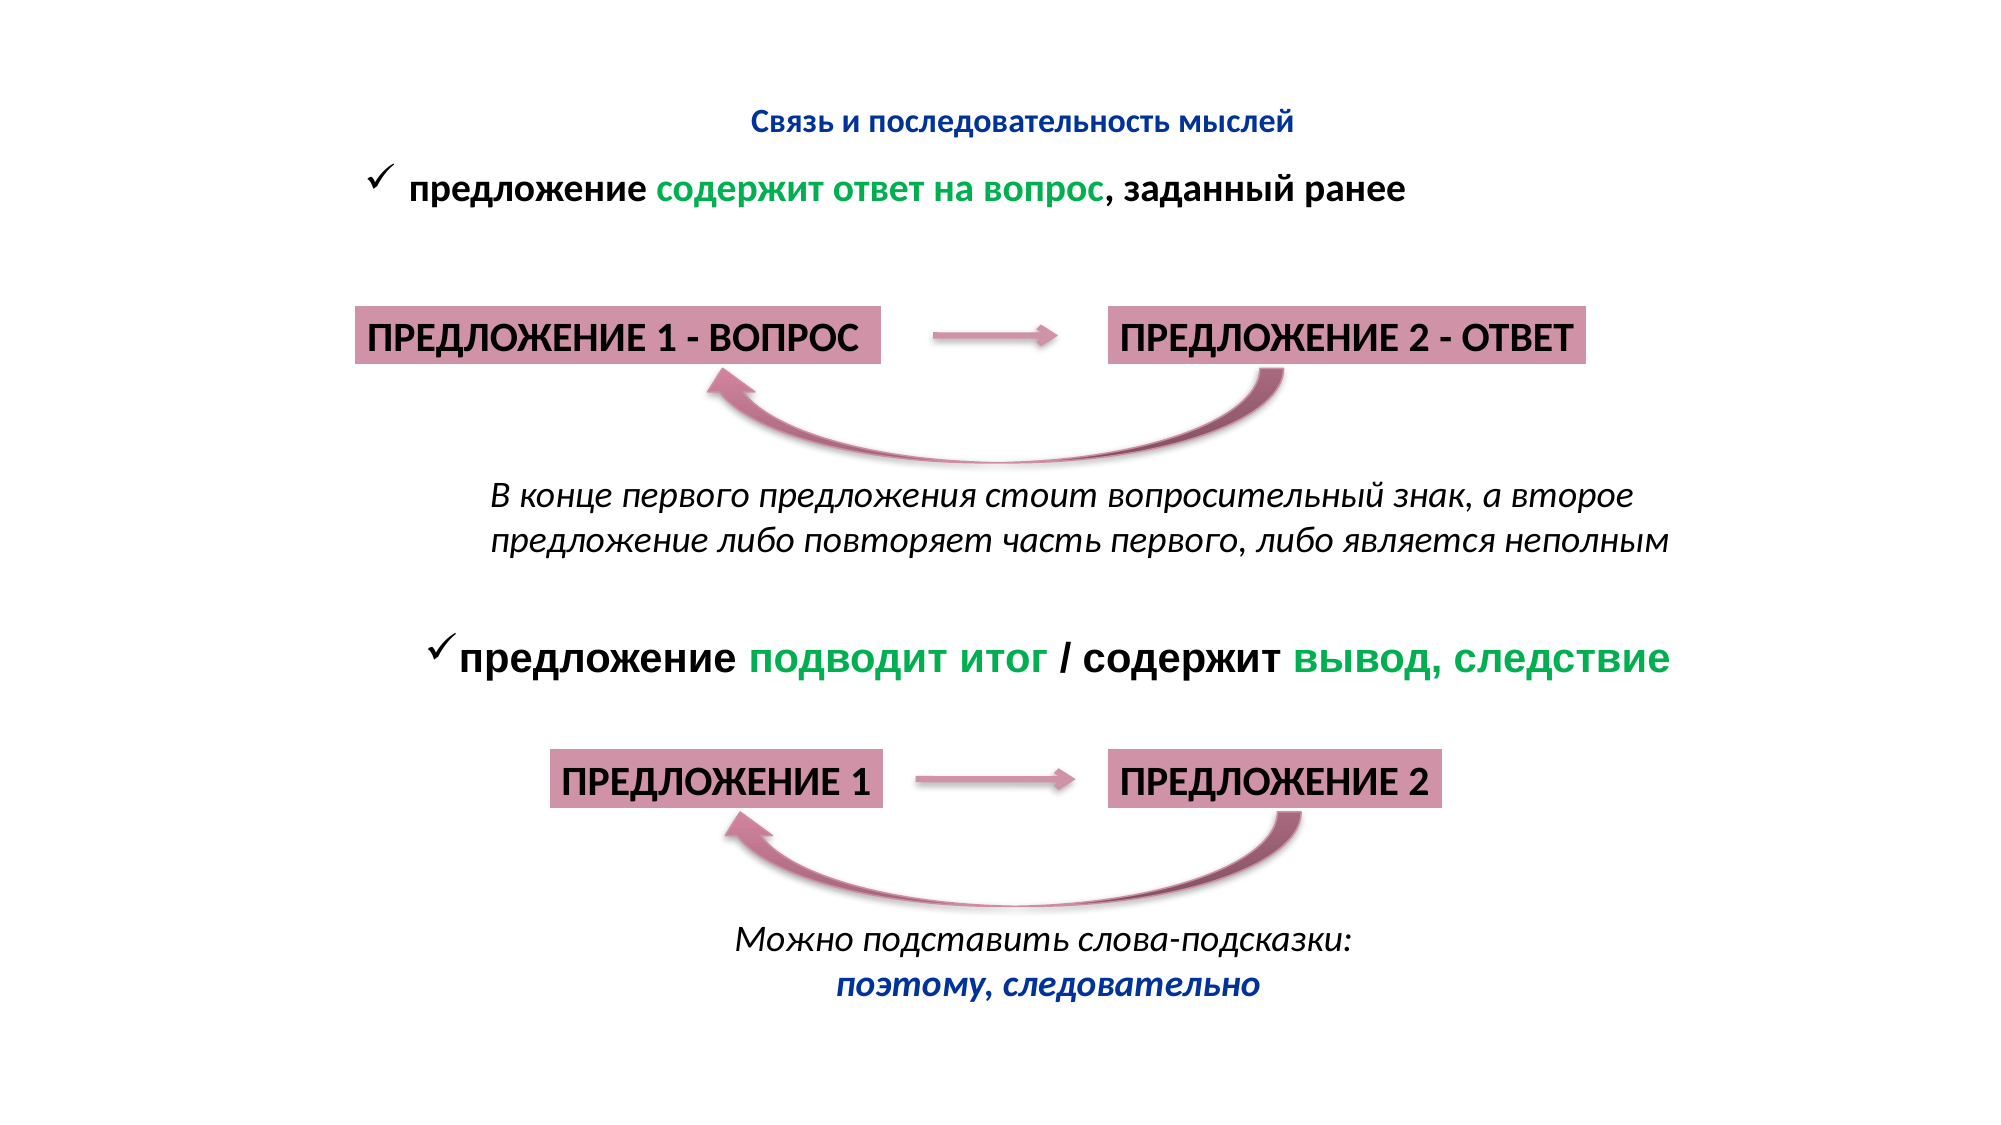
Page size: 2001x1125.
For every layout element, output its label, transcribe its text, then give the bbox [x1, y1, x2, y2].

list Связь и последовательность мыслей предложение содержит ответ на вопрос, заданный ранее [324, 98, 1675, 217]
text_box предложение подводит итог / содержит вывод, следствие [351, 633, 1702, 740]
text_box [517, 746, 1475, 1013]
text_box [303, 302, 1702, 615]
